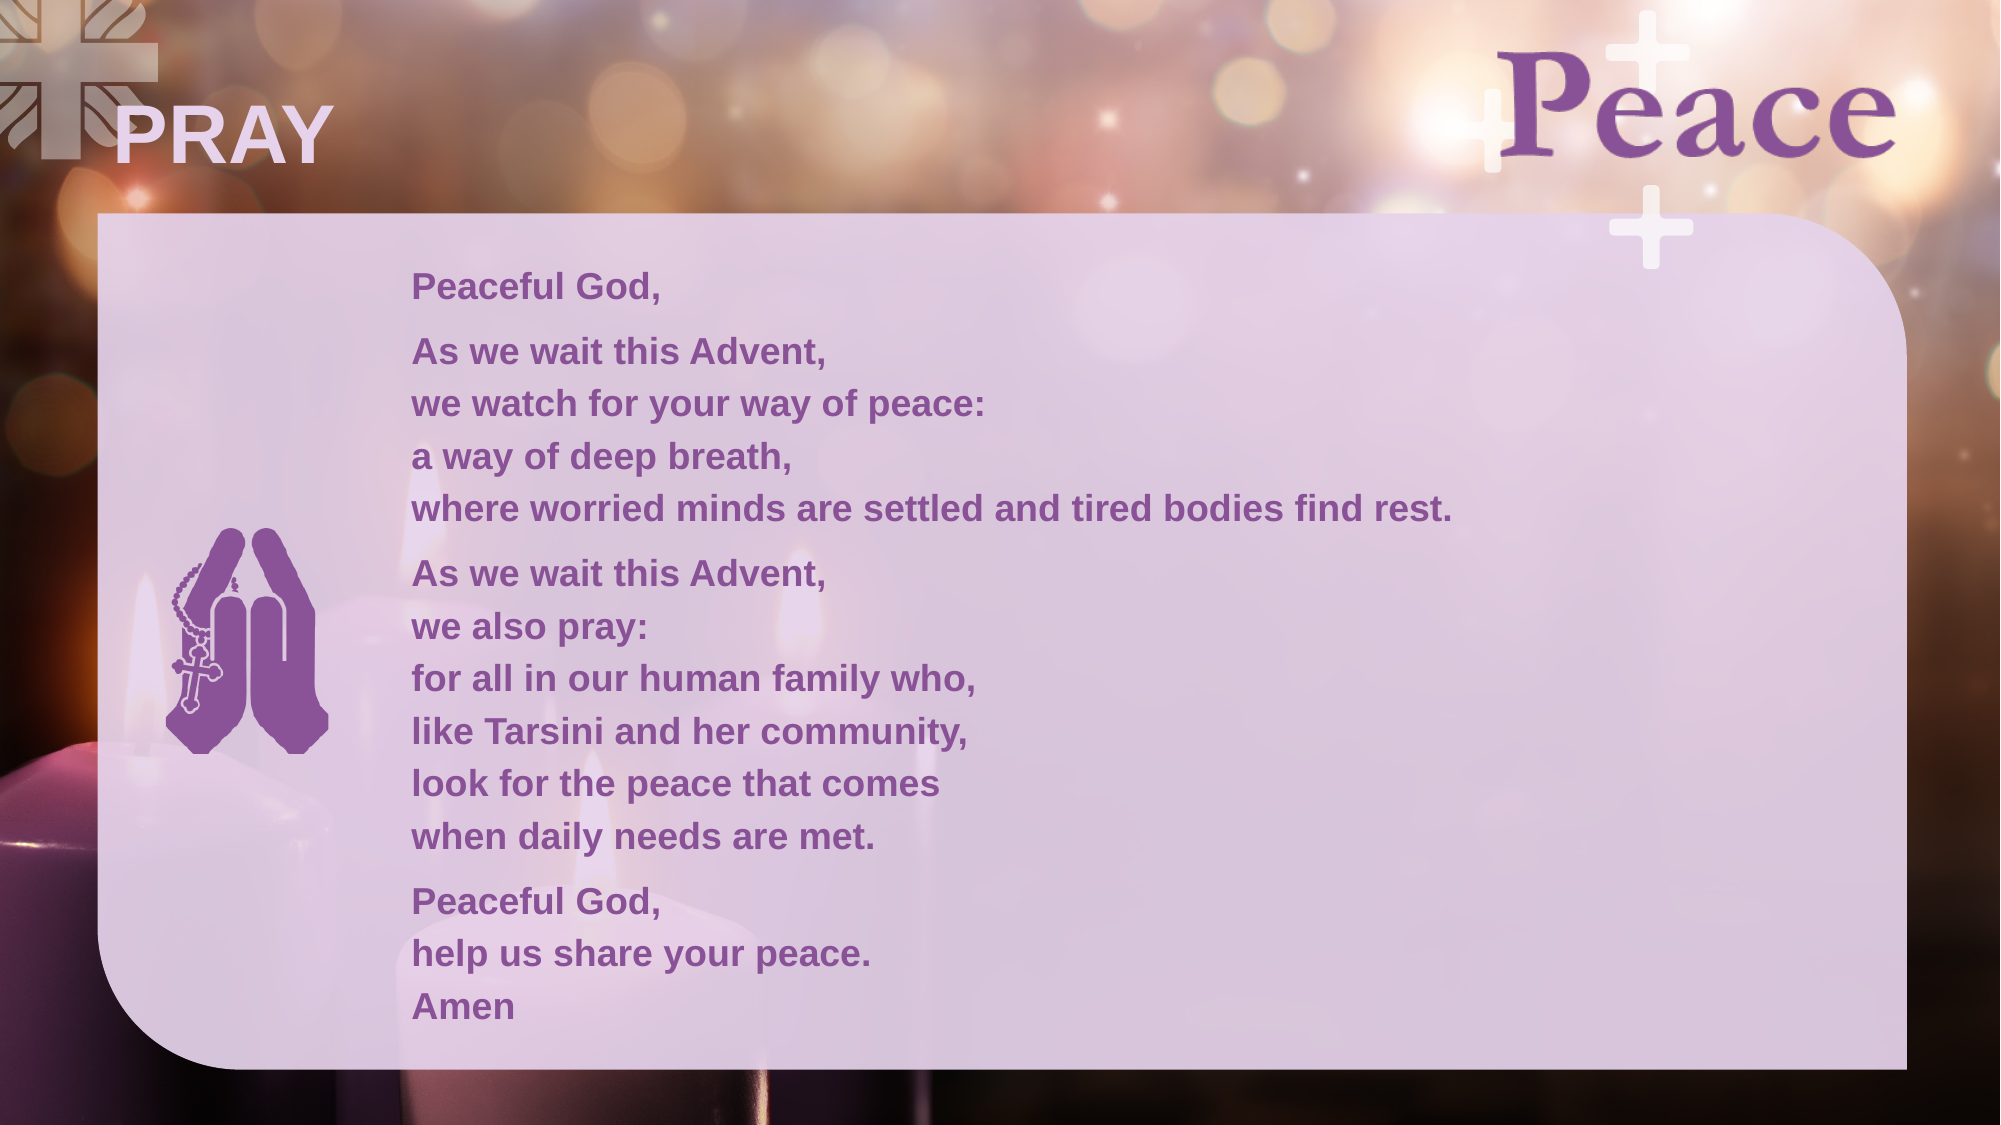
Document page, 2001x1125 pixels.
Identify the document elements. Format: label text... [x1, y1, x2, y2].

picture [0, 0, 2000, 1125]
list Peaceful God, As we wait this Advent, we watch for your way of peace: a way of deep breath, where worried minds are settled and tired bodies find rest. As we wait this Advent, we also pray: for all in our human family who, like Tarsini and her community, look for the peace that comes when daily needs are met. Peaceful God, help us share your peace. Amen [396, 254, 1825, 1030]
list PRAY [97, 74, 1246, 187]
picture [0, 0, 41, 42]
